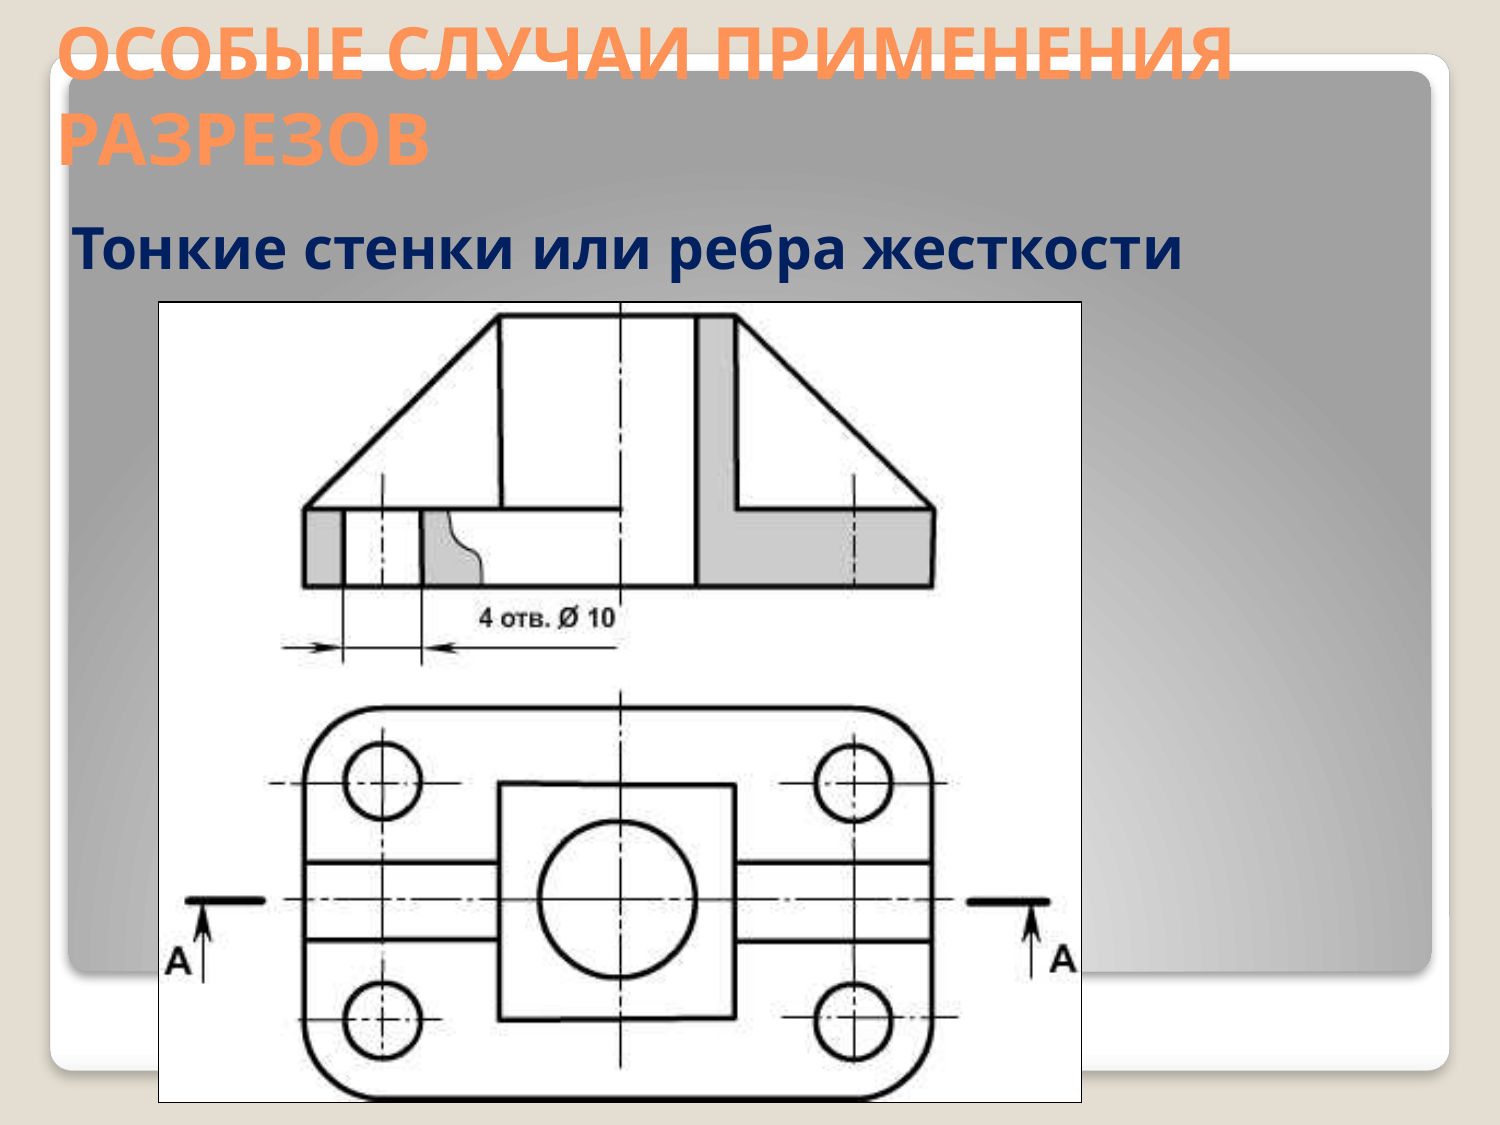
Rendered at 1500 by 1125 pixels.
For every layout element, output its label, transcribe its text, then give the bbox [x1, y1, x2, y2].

title ОСОБЫЕ СЛУЧАИ ПРИМЕНЕНИЯ РАЗРЕЗОВ [41, 0, 1317, 188]
list Тонкие стенки или ребра жесткости [40, 196, 1317, 303]
picture [159, 302, 1081, 1102]
